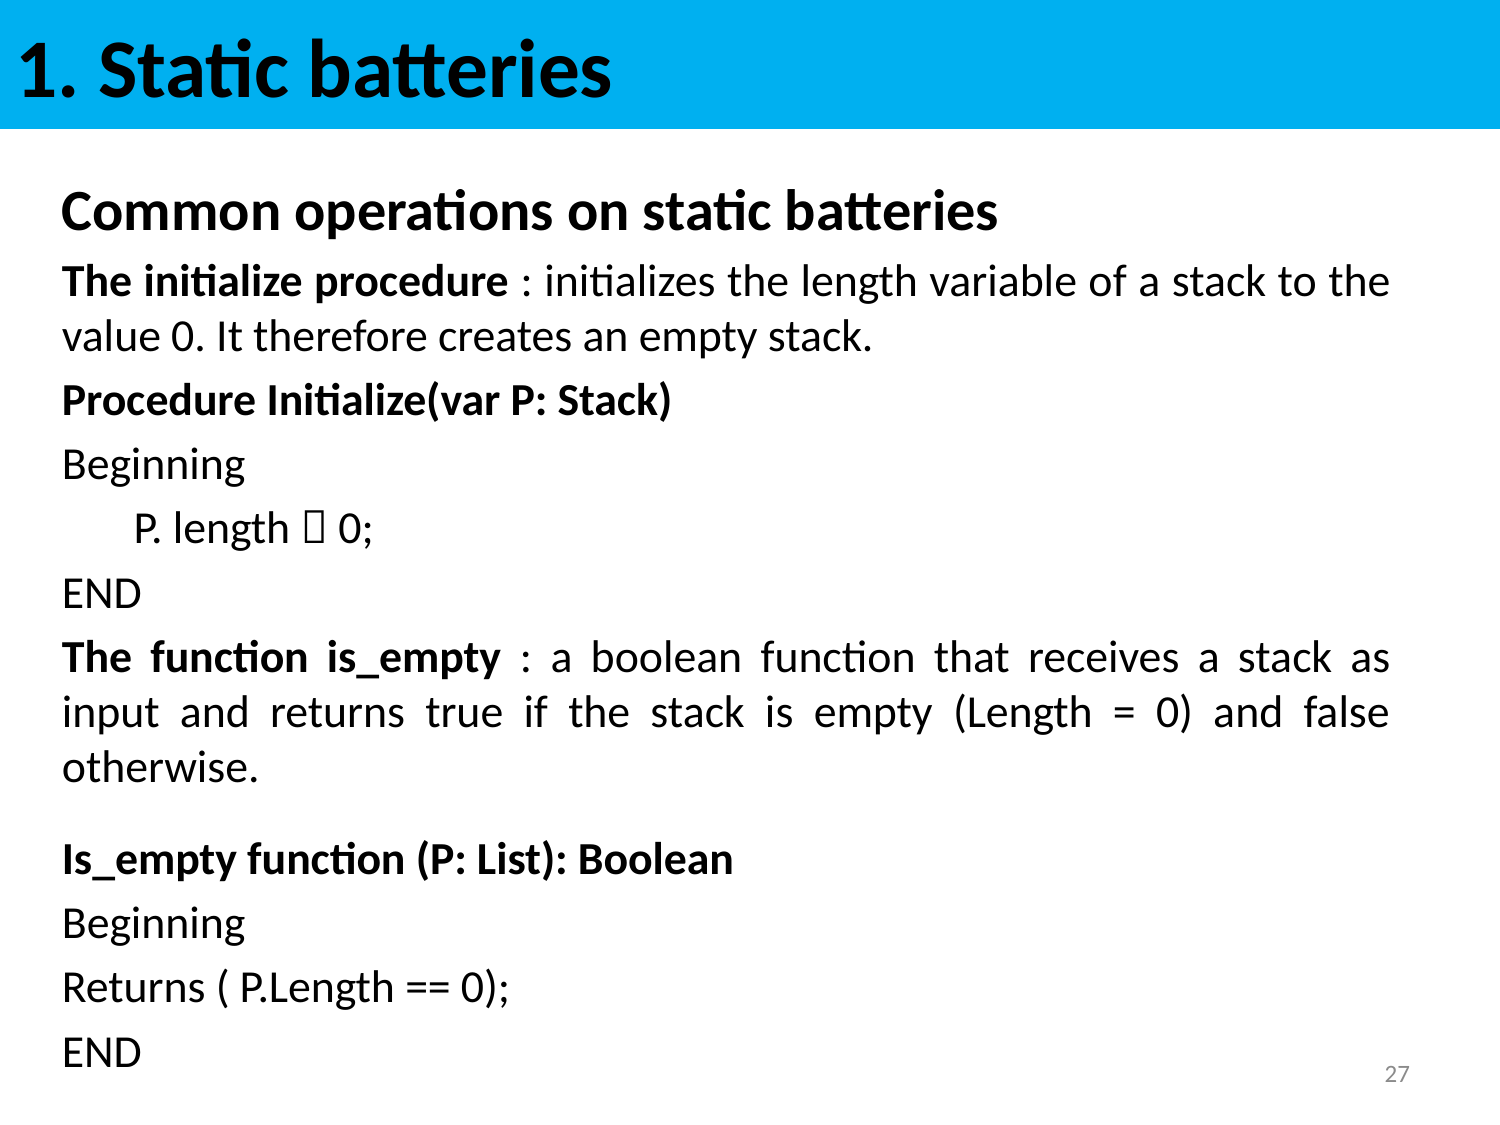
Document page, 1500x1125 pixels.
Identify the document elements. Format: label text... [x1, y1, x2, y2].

title 1. Static batteries [0, 0, 1500, 129]
slide_number 27 [1074, 1042, 1425, 1103]
list Common operations on static batteries The initialize procedure : initializes the length variable of a stack to the value 0. It therefore creates an empty stack. Procedure Initialize(var P: Stack) Beginning P. length​  0; END The function is_empty : a boolean function that receives a stack as input and returns true if the stack is empty (Length = 0) and false otherwise. Is_empty function (P: List): Boolean Beginning Returns ( P.Length == 0); END [46, 164, 1407, 1055]
